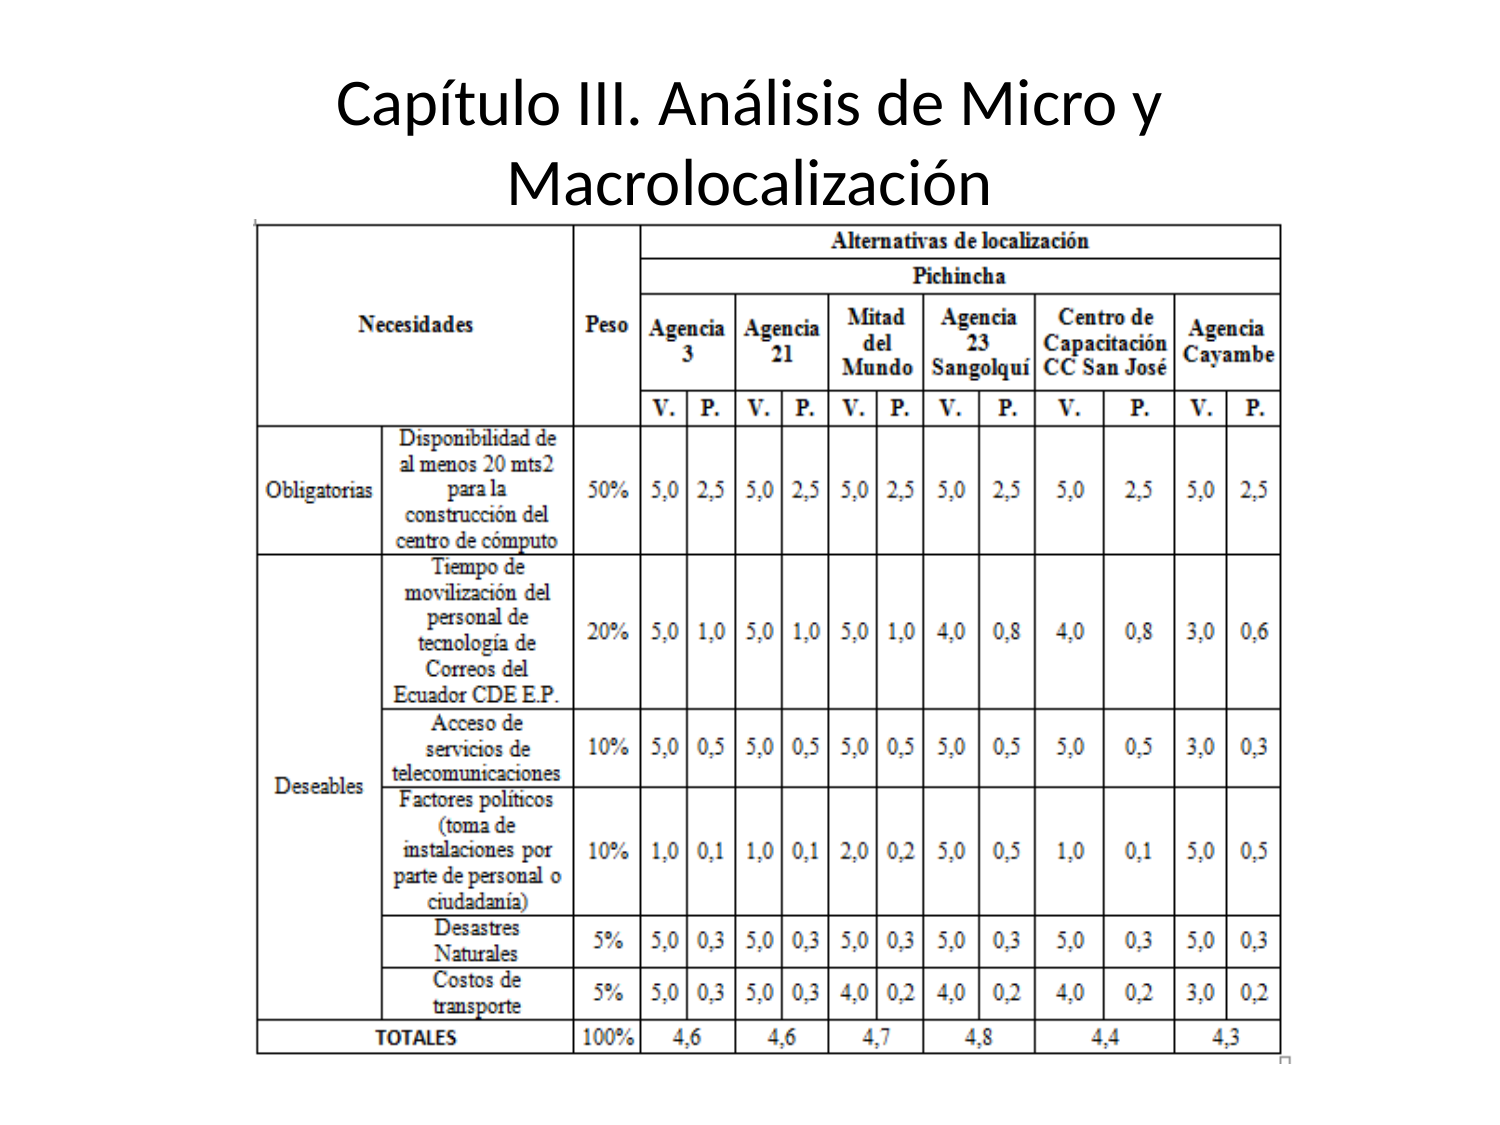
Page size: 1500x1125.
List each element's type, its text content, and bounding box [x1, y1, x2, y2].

title Capítulo III. Análisis de Micro y Macrolocalización [75, 45, 1425, 233]
picture [253, 219, 1294, 1065]
